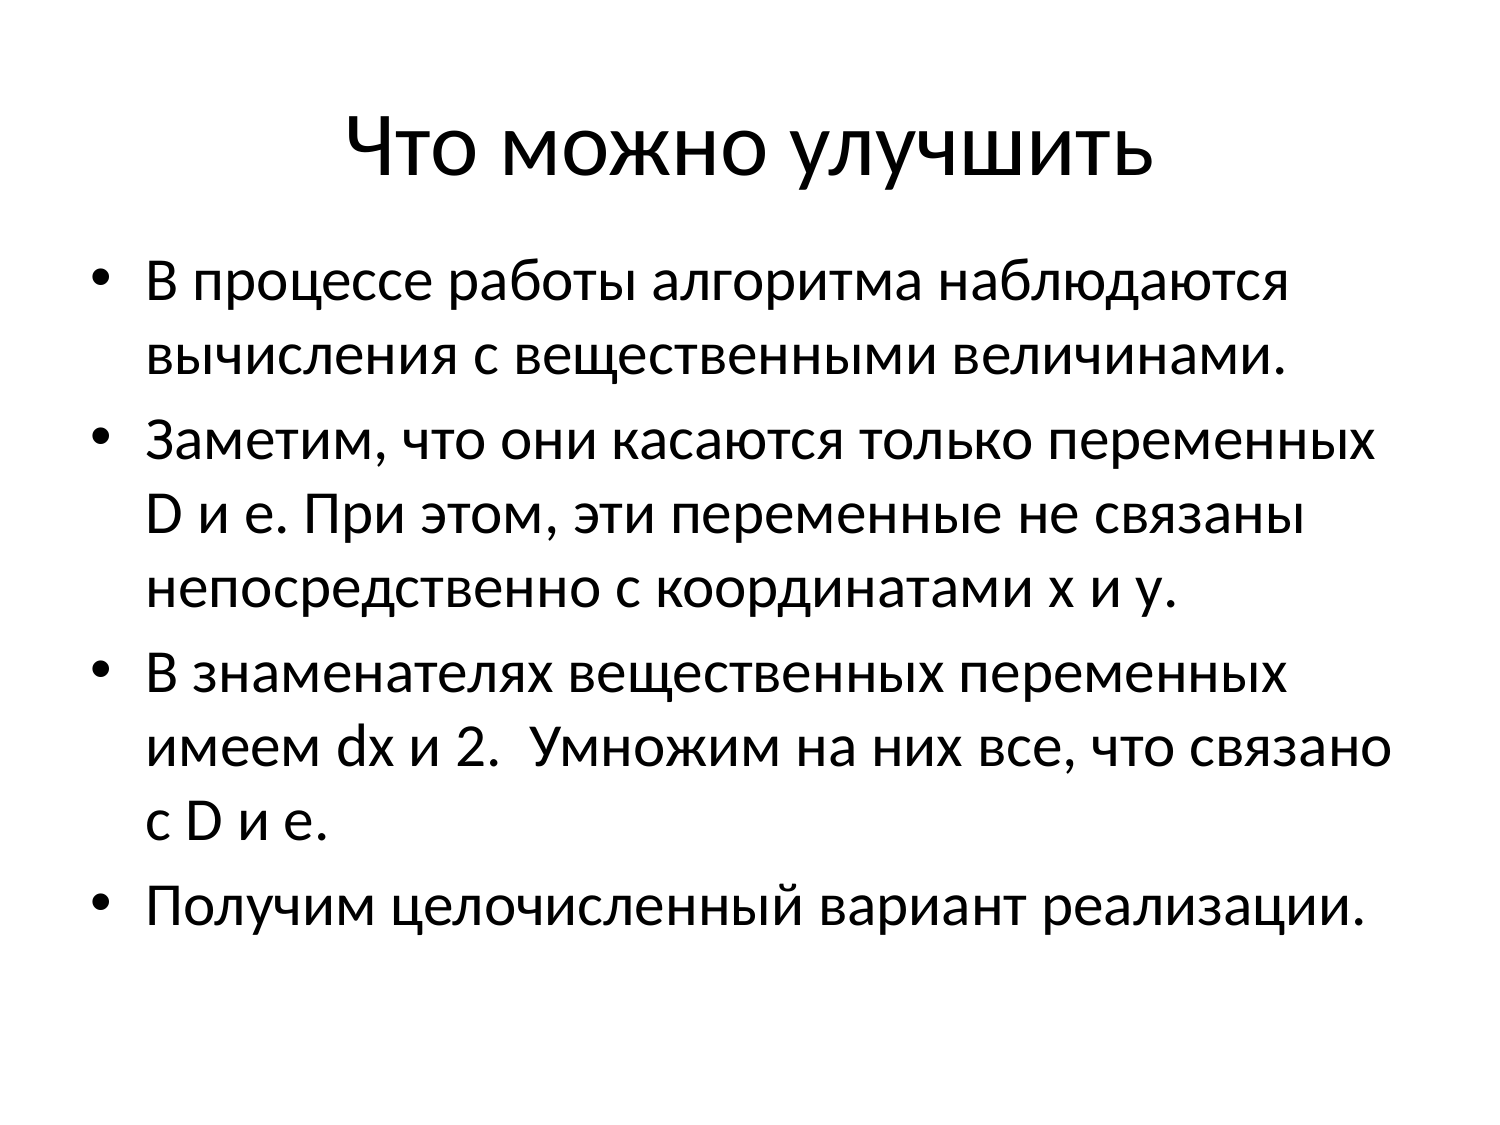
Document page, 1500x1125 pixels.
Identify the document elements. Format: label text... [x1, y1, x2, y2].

title Что можно улучшить [75, 45, 1425, 231]
list В процессе работы алгоритма наблюдаются вычисления с вещественными величинами. Заметим, что они касаются только переменных D и e. При этом, эти переменные не связаны непосредственно с координатами x и y. В знаменателях вещественных переменных имеем dx и 2. Умножим на них все, что связано с D и e. Получим целочисленный вариант реализации. [75, 231, 1425, 1035]
